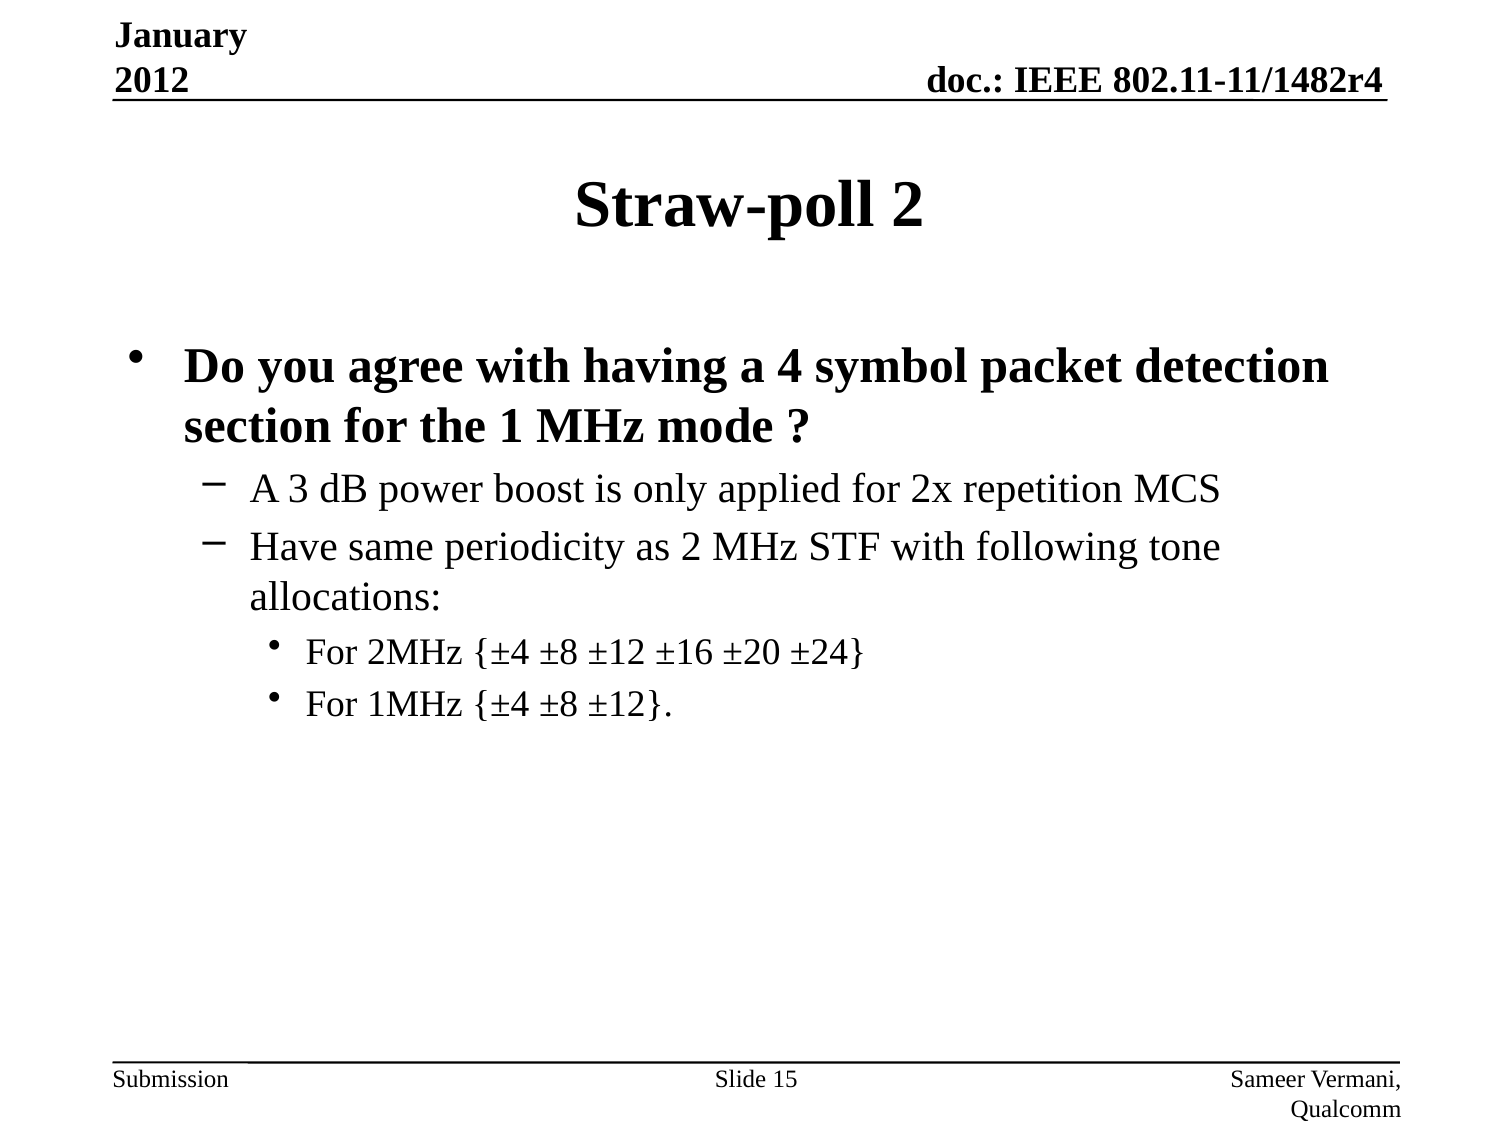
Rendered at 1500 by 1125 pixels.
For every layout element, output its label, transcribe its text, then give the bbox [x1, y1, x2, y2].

slide_number Slide 15 [712, 1062, 800, 1093]
footer Sameer Vermani, Qualcomm [1148, 1062, 1402, 1093]
list Do you agree with having a 4 symbol packet detection section for the 1 MHz mode ? A 3 dB power boost is only applied for 2x repetition MCS Have same periodicity as 2 MHz STF with following tone allocations: For 2MHz {±4 ±8 ±12 ±16 ±20 ±24} For 1MHz {±4 ±8 ±12}. [112, 324, 1388, 1000]
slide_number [114, 54, 333, 100]
title Straw-poll 2 [112, 112, 1388, 288]
